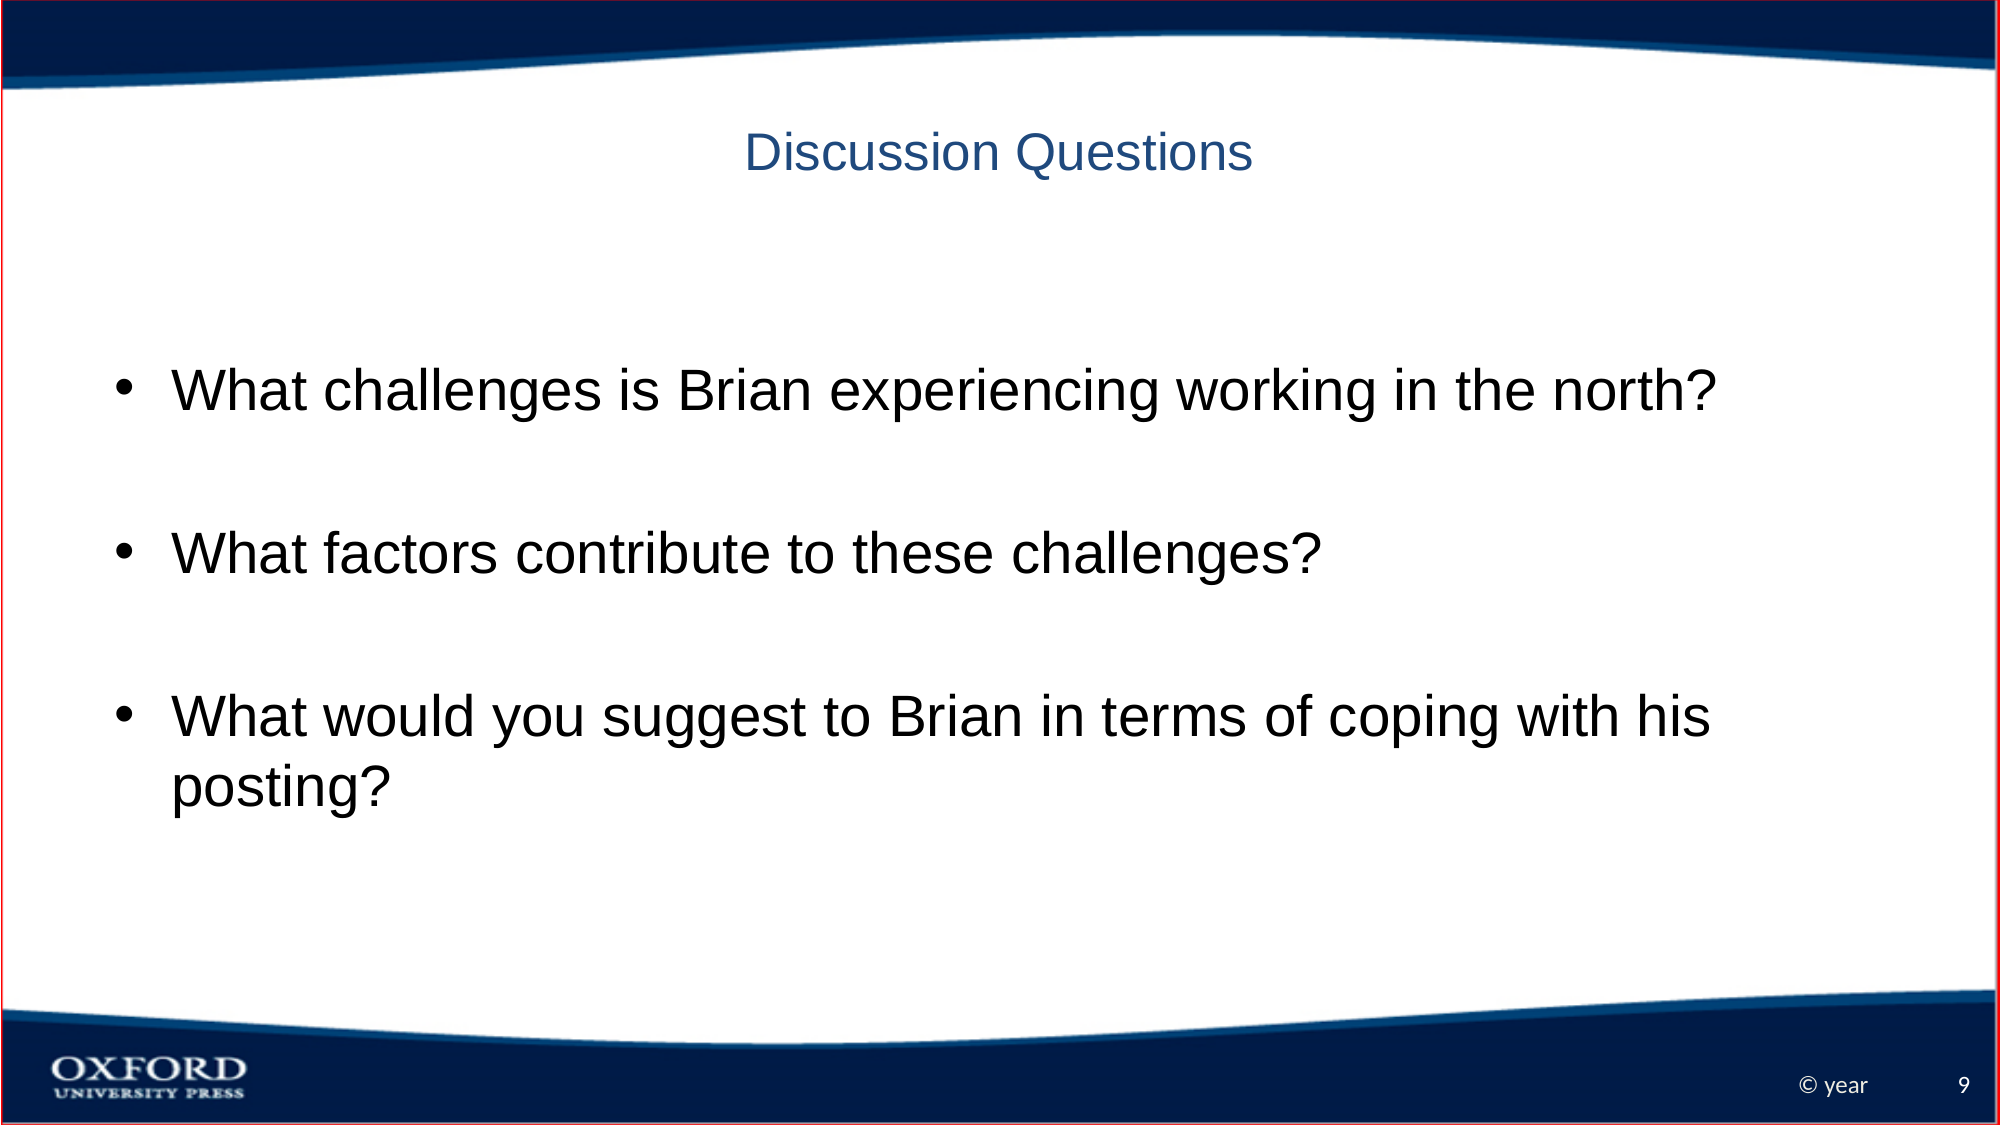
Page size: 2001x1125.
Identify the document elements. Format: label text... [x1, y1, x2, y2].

title Discussion Questions [99, 45, 1900, 233]
picture [1, 0, 2000, 1125]
list What challenges is Brian experiencing working in the north? What factors contribute to these challenges? What would you suggest to Brian in terms of coping with his posting? [99, 262, 1900, 1005]
